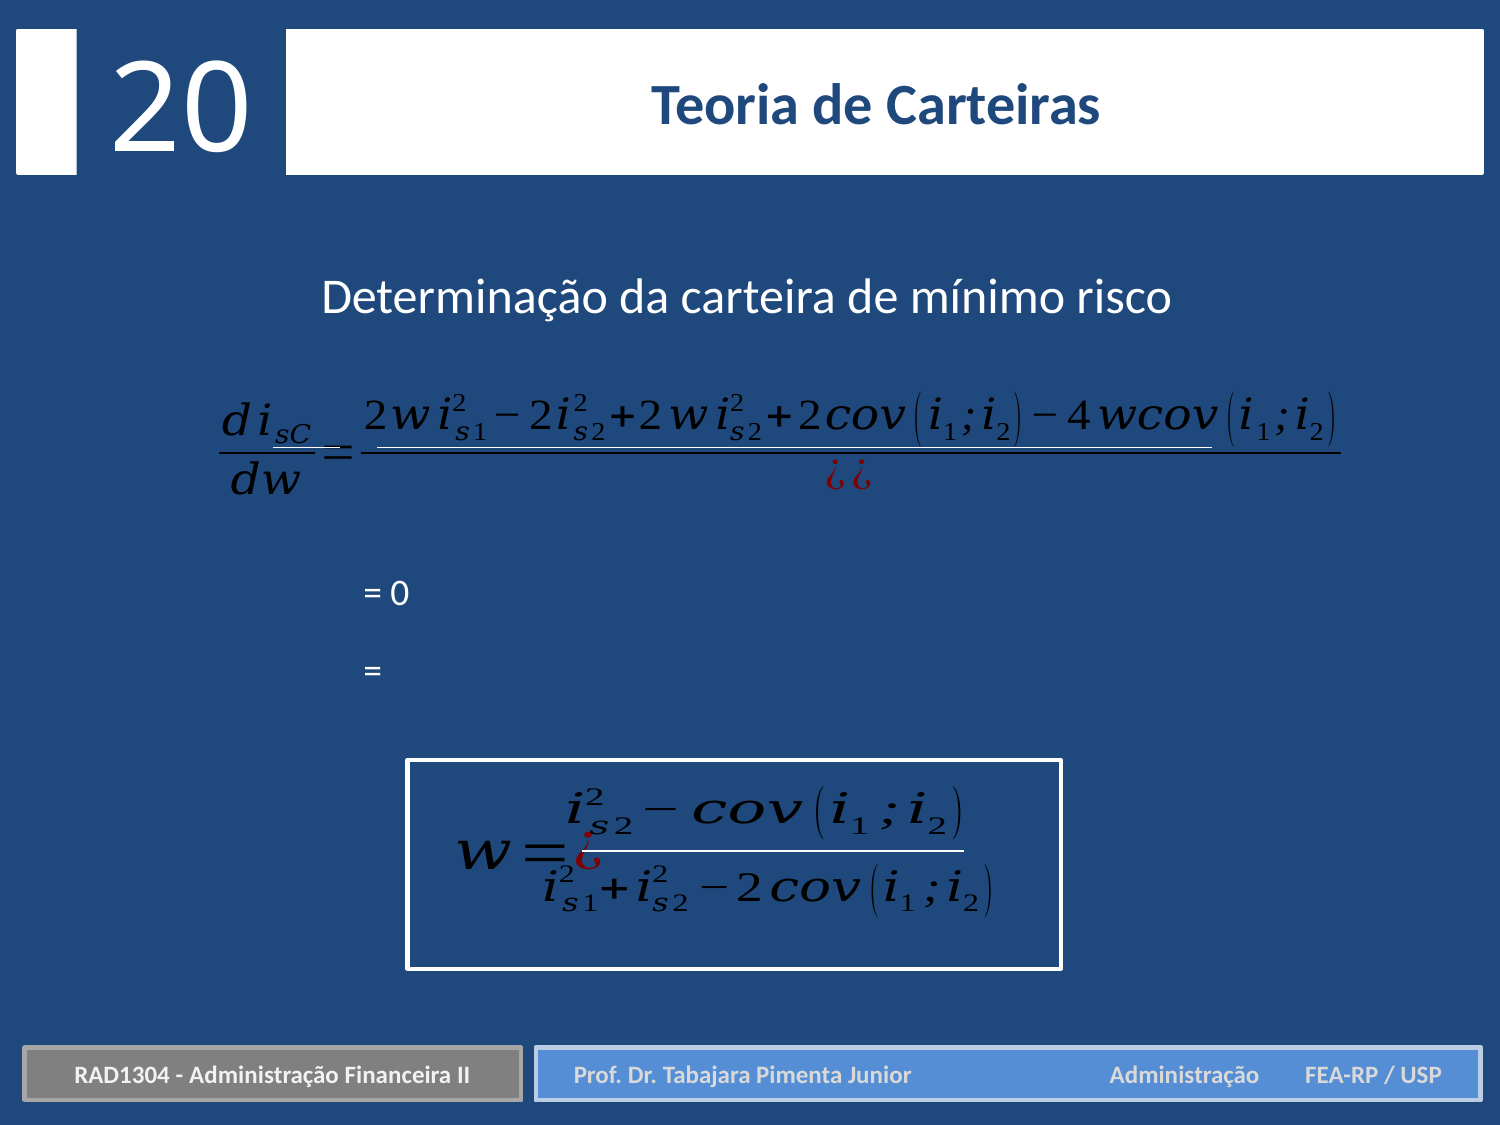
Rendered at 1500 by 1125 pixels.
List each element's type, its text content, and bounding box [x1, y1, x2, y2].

text_box Determinação da carteira de mínimo risco [306, 256, 1252, 332]
text_box 20 [76, 19, 286, 184]
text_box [407, 759, 1062, 969]
text_box Teoria de Carteiras [474, 58, 1278, 144]
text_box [215, 386, 1343, 505]
text_box [286, 29, 1484, 175]
text_box [16, 29, 76, 175]
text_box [24, 1047, 1493, 1101]
